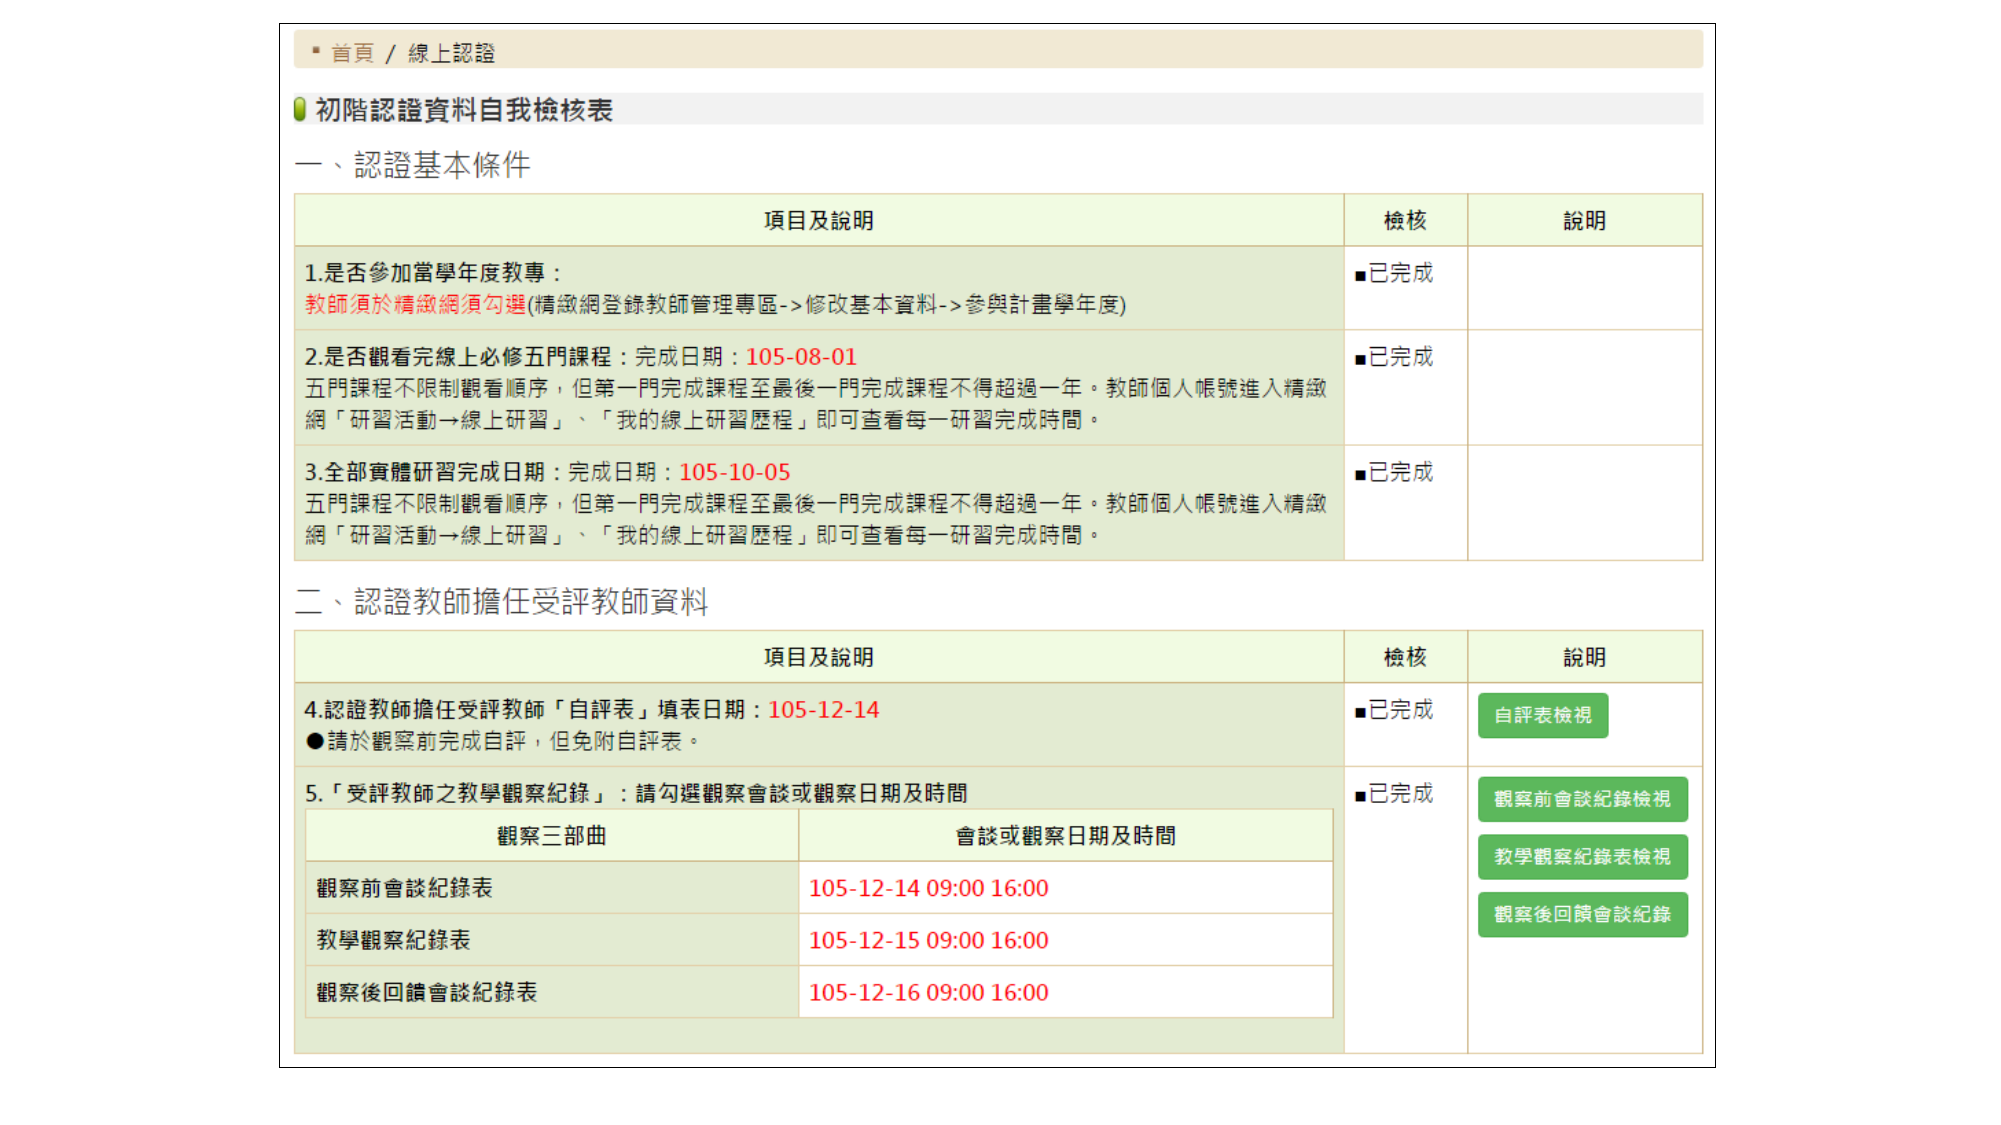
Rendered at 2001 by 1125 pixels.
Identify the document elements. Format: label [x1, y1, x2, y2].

picture [279, 23, 1716, 1068]
